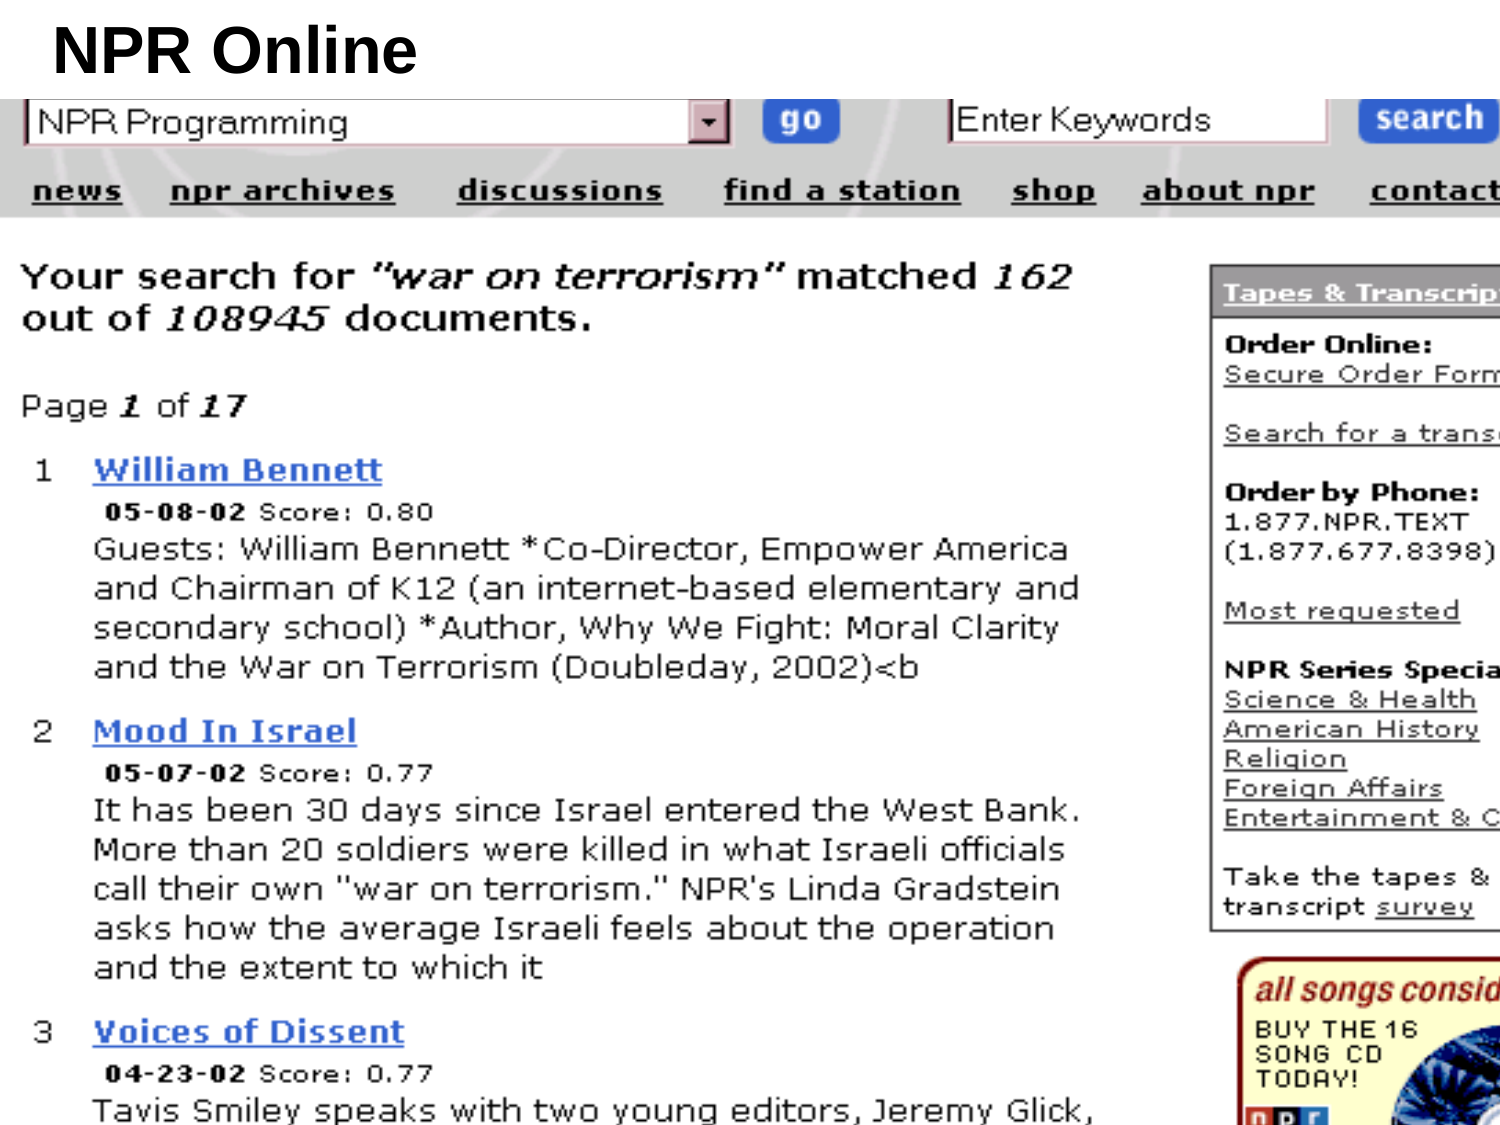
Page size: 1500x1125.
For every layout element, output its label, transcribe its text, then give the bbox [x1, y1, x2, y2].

picture [0, 99, 1500, 1125]
text_box NPR Online [37, 0, 675, 95]
